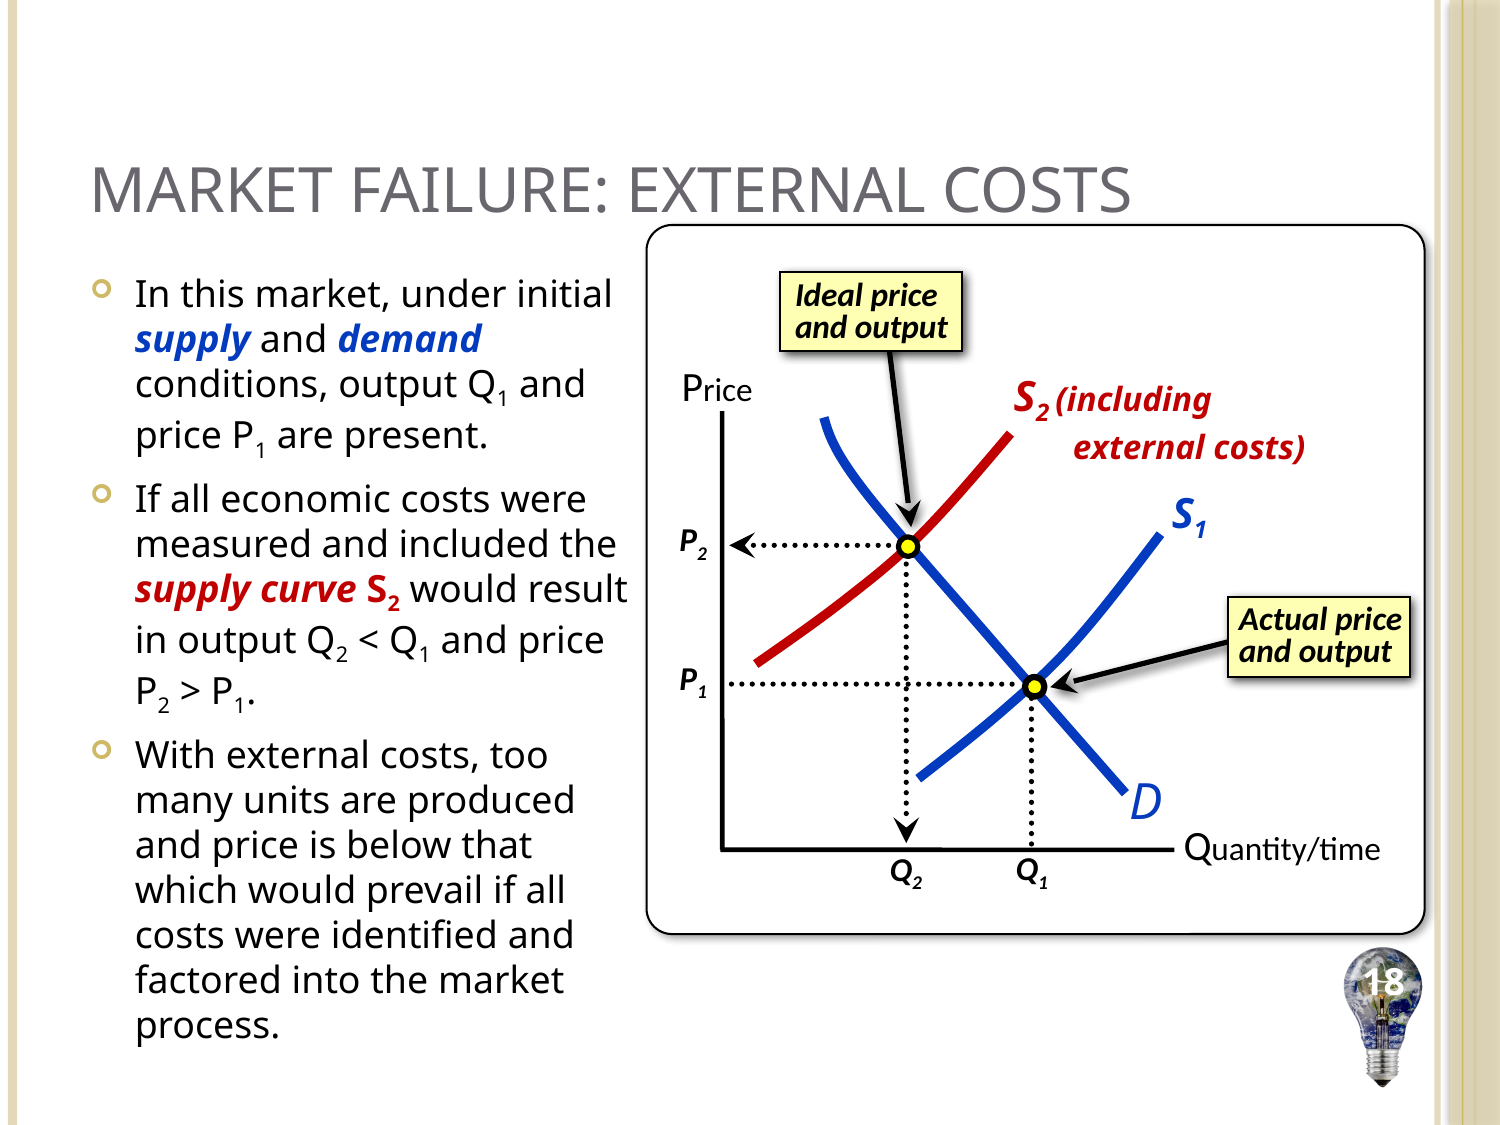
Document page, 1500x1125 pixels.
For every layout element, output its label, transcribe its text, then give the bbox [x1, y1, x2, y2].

text_box [645, 223, 1426, 593]
text_box [918, 674, 1043, 779]
text_box [723, 418, 1168, 849]
text_box P1 [624, 649, 722, 710]
picture [1327, 933, 1434, 1099]
slide_number 18 [1333, 940, 1434, 1026]
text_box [1049, 596, 1442, 688]
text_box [755, 361, 1335, 665]
text_box D [1114, 761, 1178, 837]
text_box [895, 822, 917, 844]
text_box Q1 [975, 840, 1088, 901]
list In this market, under initial supply and demand conditions, output Q1 and price P1 are present. If all economic costs were measured and included the supply curve S2 would result in output Q2 < Q1 and price P2 > P1. With external costs, too many units are produced and price is below that which would prevail if all costs were identified and factored into the market process. [74, 262, 652, 1063]
text_box [729, 535, 749, 556]
text_box Q2 [849, 840, 962, 901]
text_box [645, 694, 1426, 936]
text_box [1024, 677, 1044, 697]
text_box [645, 572, 722, 649]
text_box [1040, 691, 1126, 794]
text_box P2 [624, 511, 722, 572]
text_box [779, 271, 989, 528]
title Market Failure: External Costs [75, 45, 1300, 233]
text_box Quantity/time [1168, 820, 1414, 876]
text_box Price [666, 362, 752, 418]
